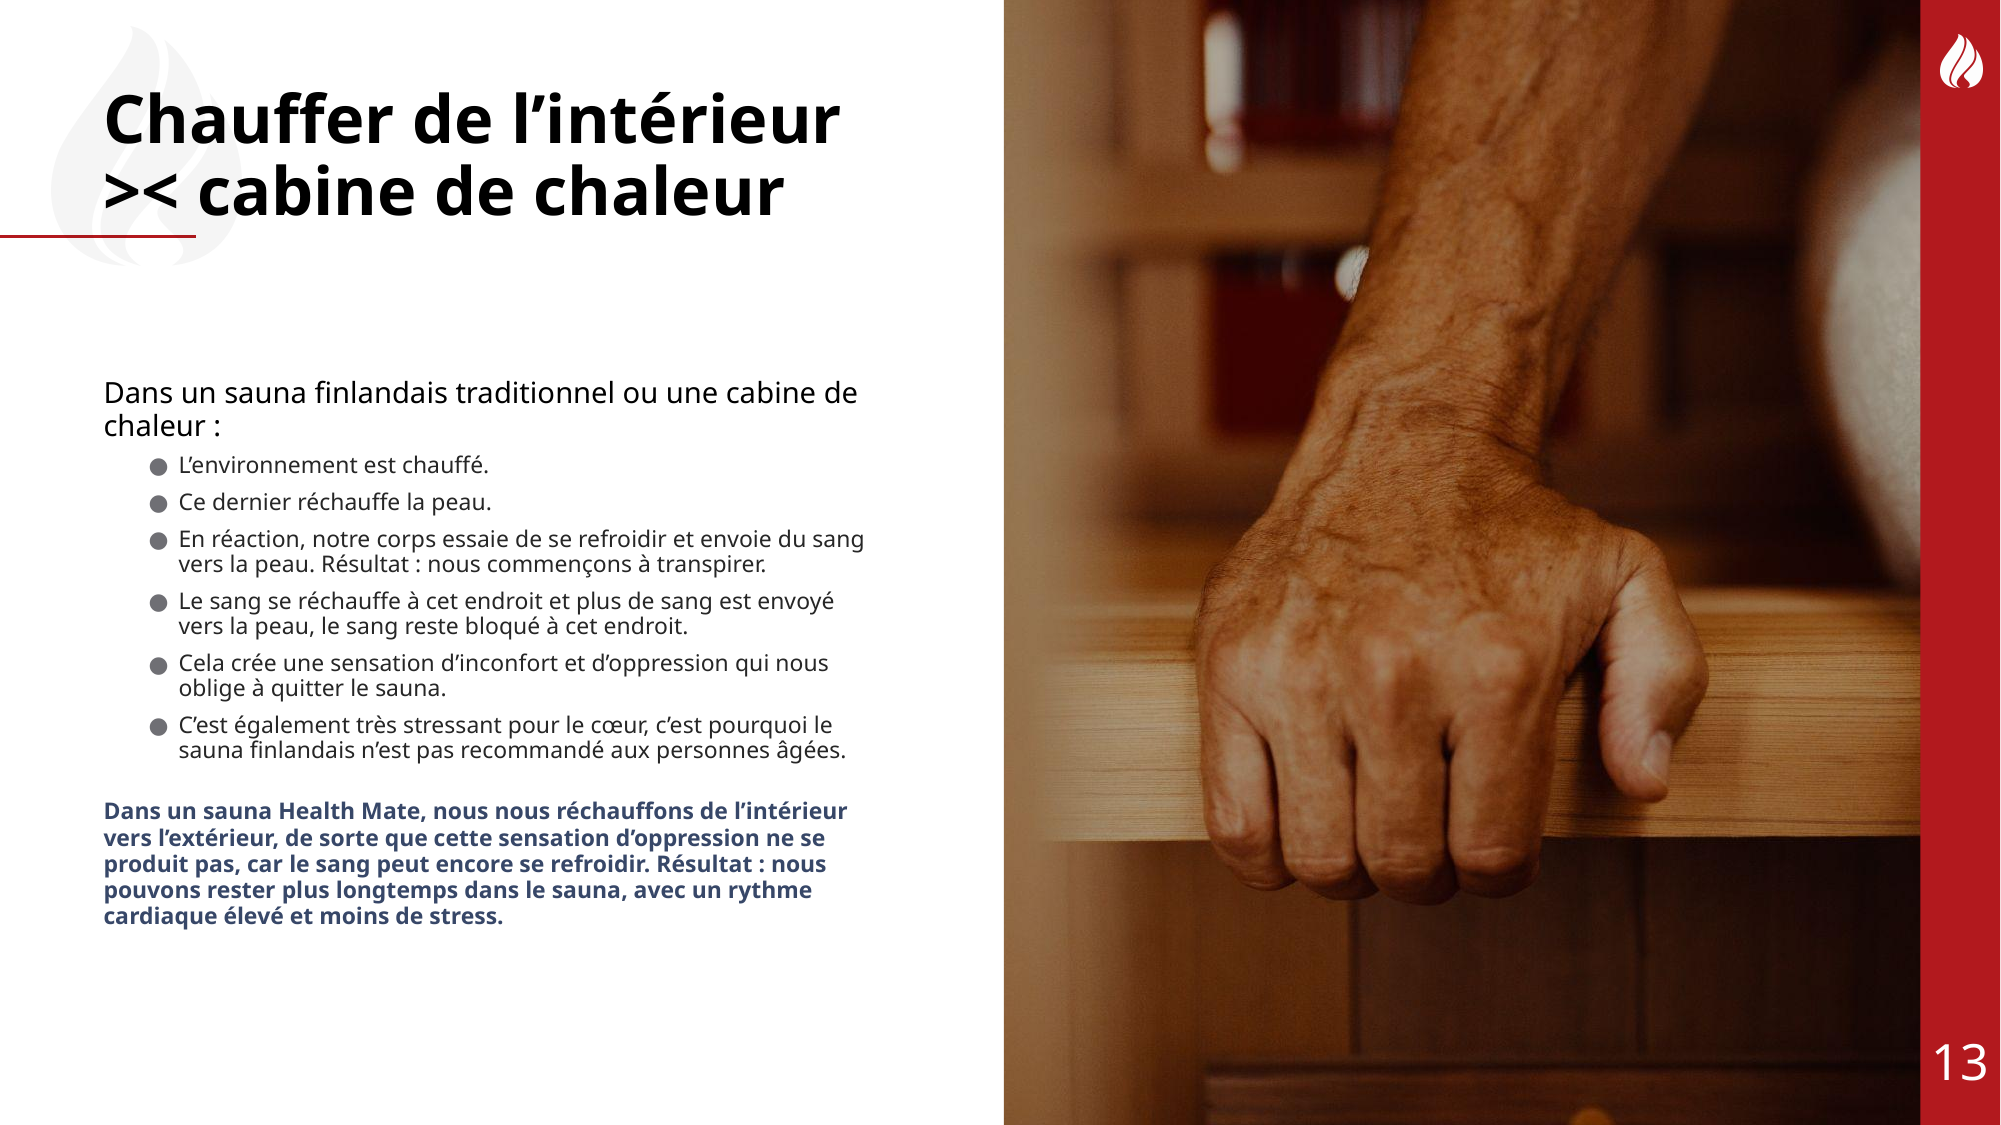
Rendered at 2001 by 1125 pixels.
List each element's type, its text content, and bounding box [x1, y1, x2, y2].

picture [1003, 0, 1921, 1125]
title Chauffer de l’intérieur >< cabine de chaleur [88, 73, 998, 238]
list Dans un sauna finlandais traditionnel ou une cabine de chaleur : L’environnement est chauffé. Ce dernier réchauffe la peau. En réaction, notre corps essaie de se refroidir et envoie du sang vers la peau. Résultat : nous commençons à transpirer. Le sang se réchauffe à cet endroit et plus de sang est envoyé vers la peau, le sang reste bloqué à cet endroit. Cela crée une sensation d’inconfort et d’oppression qui nous oblige à quitter le sauna. C’est également très stressant pour le cœur, c’est pourquoi le sauna finlandais n’est pas recommandé aux personnes âgées. Dans un sauna Health Mate, nous nous réchauffons de l’intérieur vers l’extérieur, de sorte que cette sensation d’oppression ne se produit pas, car le sang peut encore se refroidir. Résultat : nous pouvons rester plus longtemps dans le sauna, avec un rythme cardiaque élevé et moins de stress. [88, 369, 886, 1083]
picture [1940, 34, 1983, 88]
slide_number 13 [1925, 1013, 2000, 1112]
